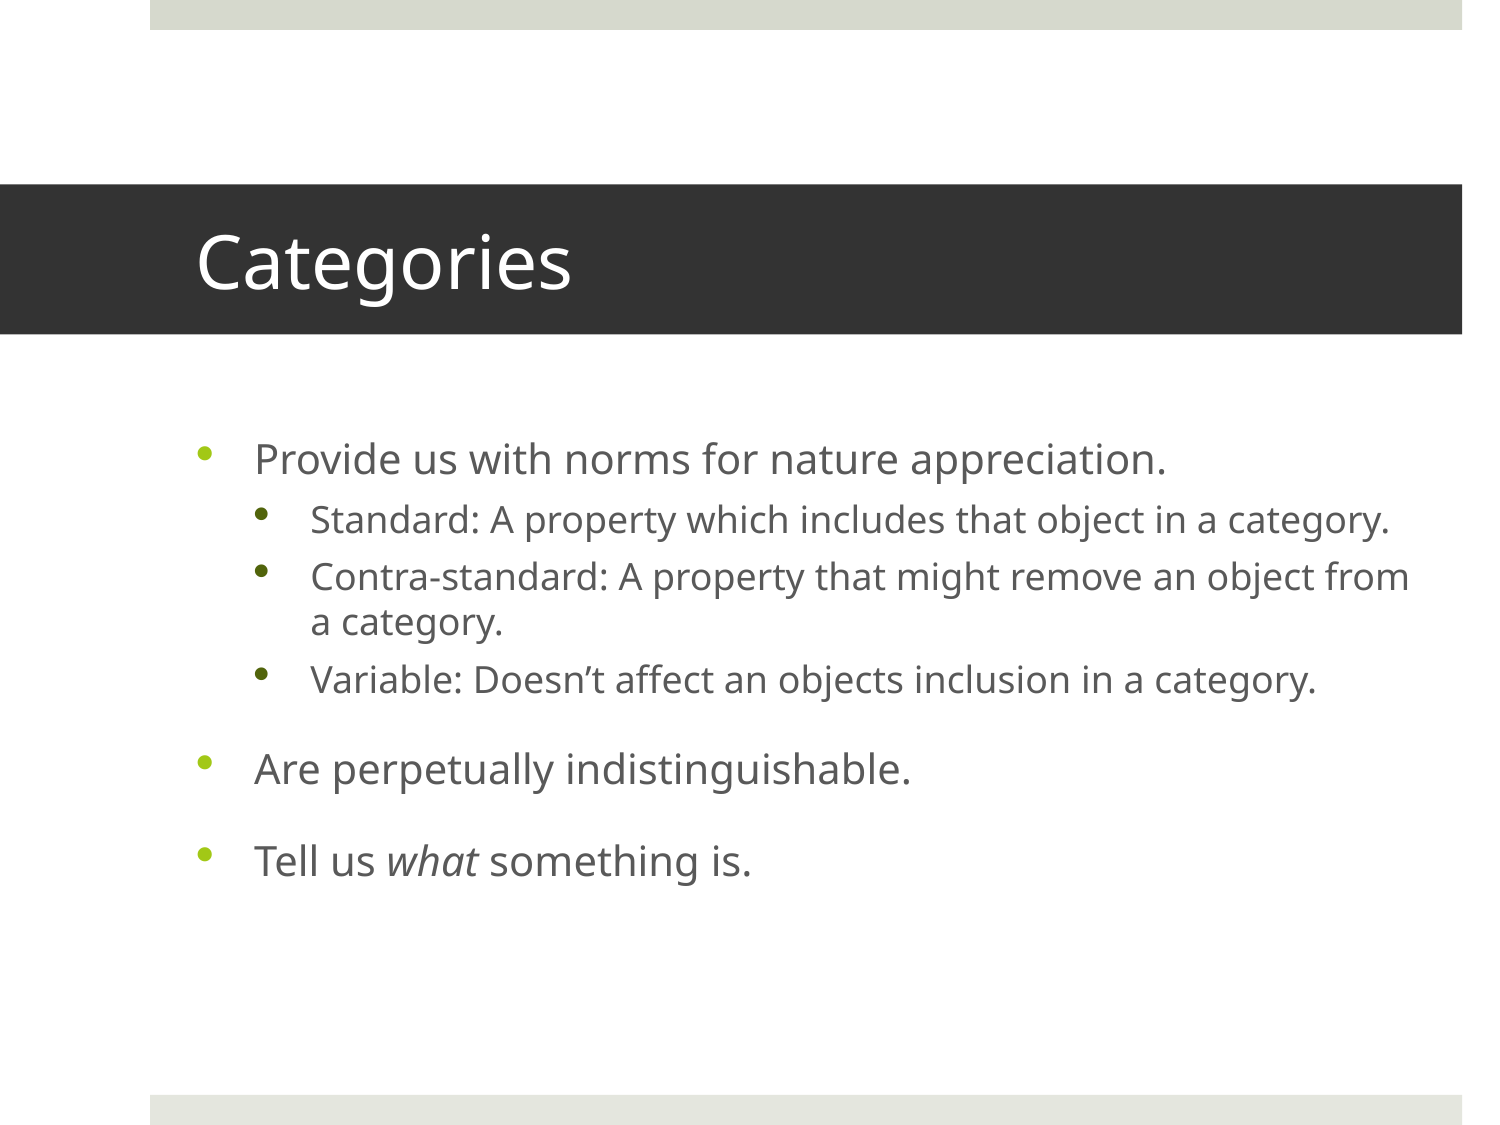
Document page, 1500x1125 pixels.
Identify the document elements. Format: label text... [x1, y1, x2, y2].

title Categories [0, 184, 1463, 335]
list Provide us with norms for nature appreciation. Standard: A property which includes that object in a category. Contra-standard: A property that might remove an object from a category. Variable: Doesn’t affect an objects inclusion in a category. Are perpetually indistinguishable. Tell us what something is. [182, 425, 1432, 1028]
